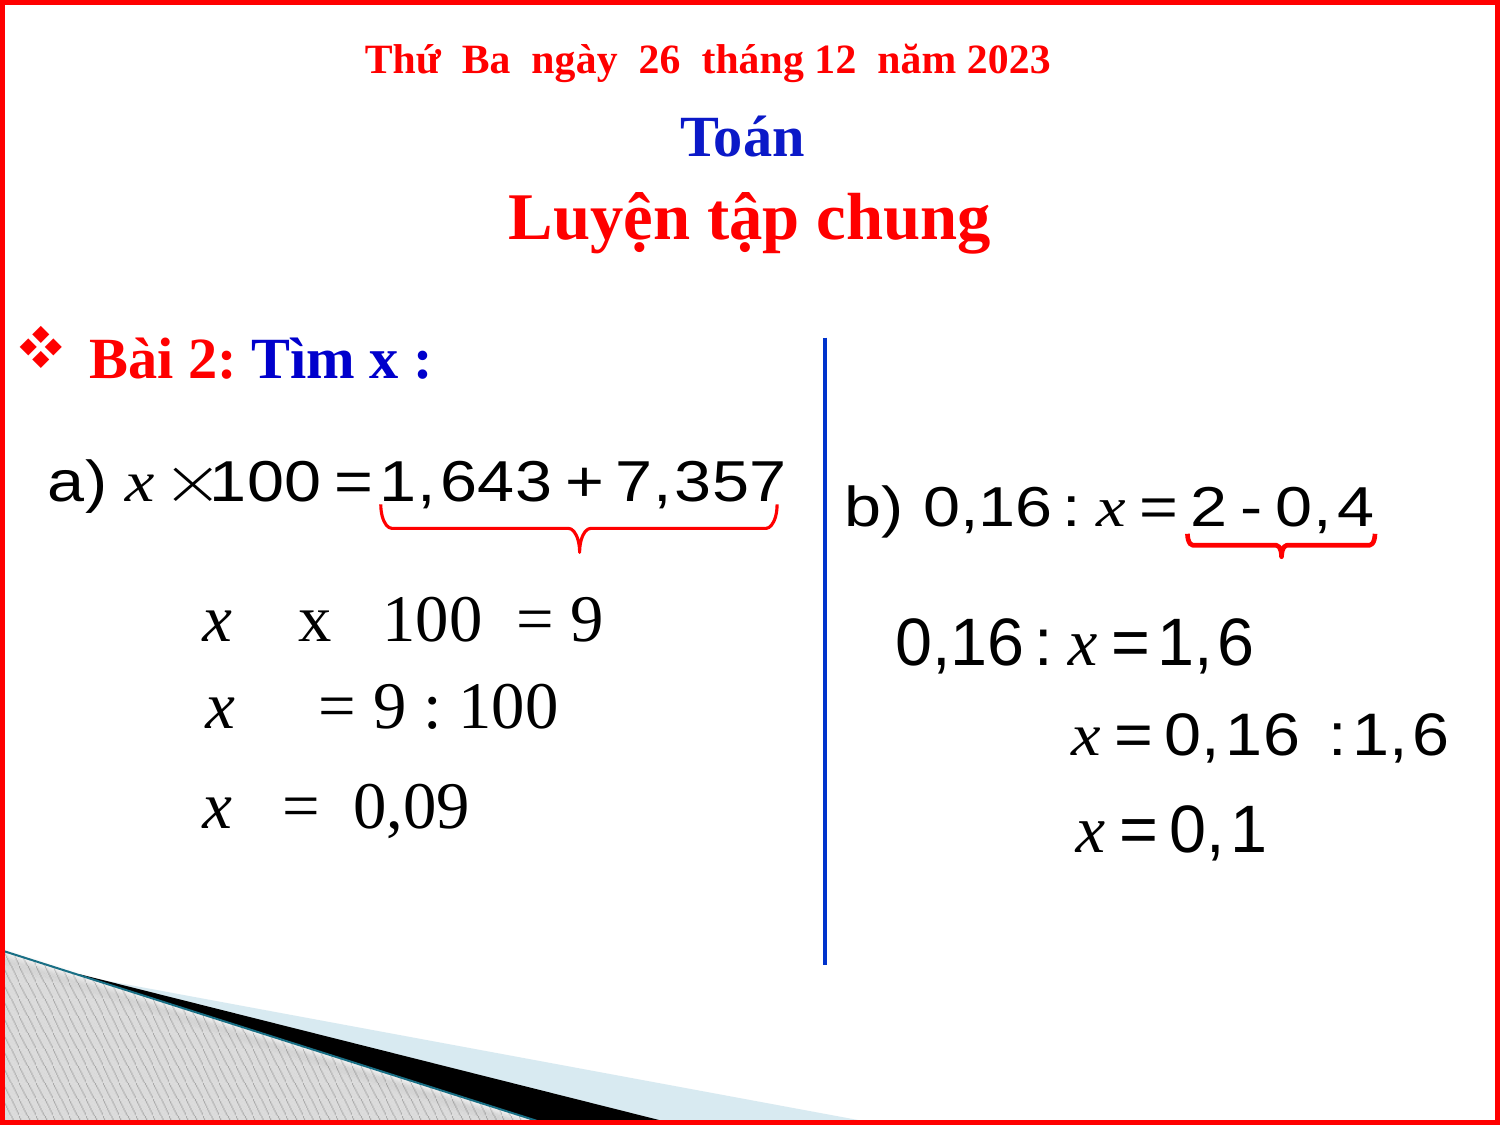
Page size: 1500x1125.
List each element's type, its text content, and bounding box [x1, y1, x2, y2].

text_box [837, 474, 1387, 551]
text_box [1062, 790, 1268, 876]
text_box [0, 261, 1500, 1125]
text_box [0, 0, 1500, 90]
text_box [887, 603, 1265, 688]
text_box Luyện tập chung [0, 165, 1500, 261]
text_box Toán [0, 90, 1500, 165]
text_box Thứ Ba ngày 26 tháng 12 năm 2023 [349, 24, 1313, 140]
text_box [1057, 699, 1463, 776]
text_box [39, 447, 801, 526]
